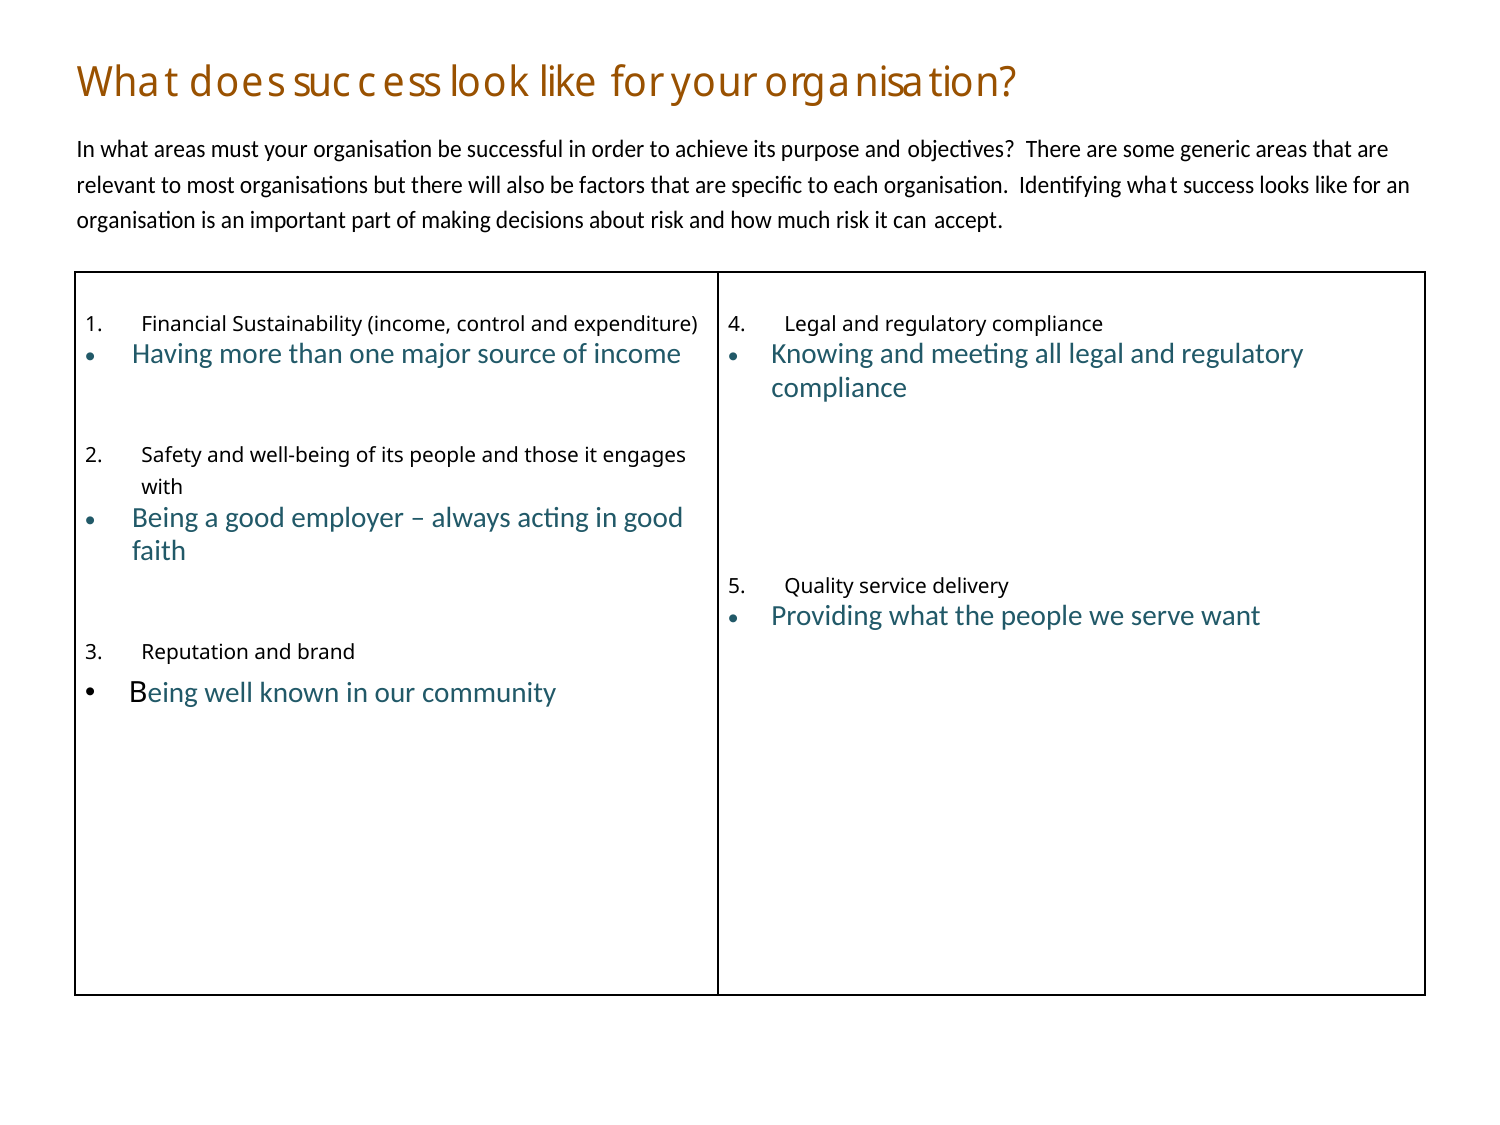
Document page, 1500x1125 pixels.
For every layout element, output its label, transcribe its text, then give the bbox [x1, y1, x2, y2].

table_header Financial Sustainability (income, control and expenditure) Having more than one major source of income Safety and well-being of its people and those it engages with Being a good employer – always acting in good faith Reputation and brand Being well known in our community [76, 273, 717, 994]
table_header Legal and regulatory compliance Knowing and meeting all legal and regulatory compliance Quality service delivery Providing what the people we serve want [719, 273, 1424, 994]
picture [76, 54, 1448, 262]
